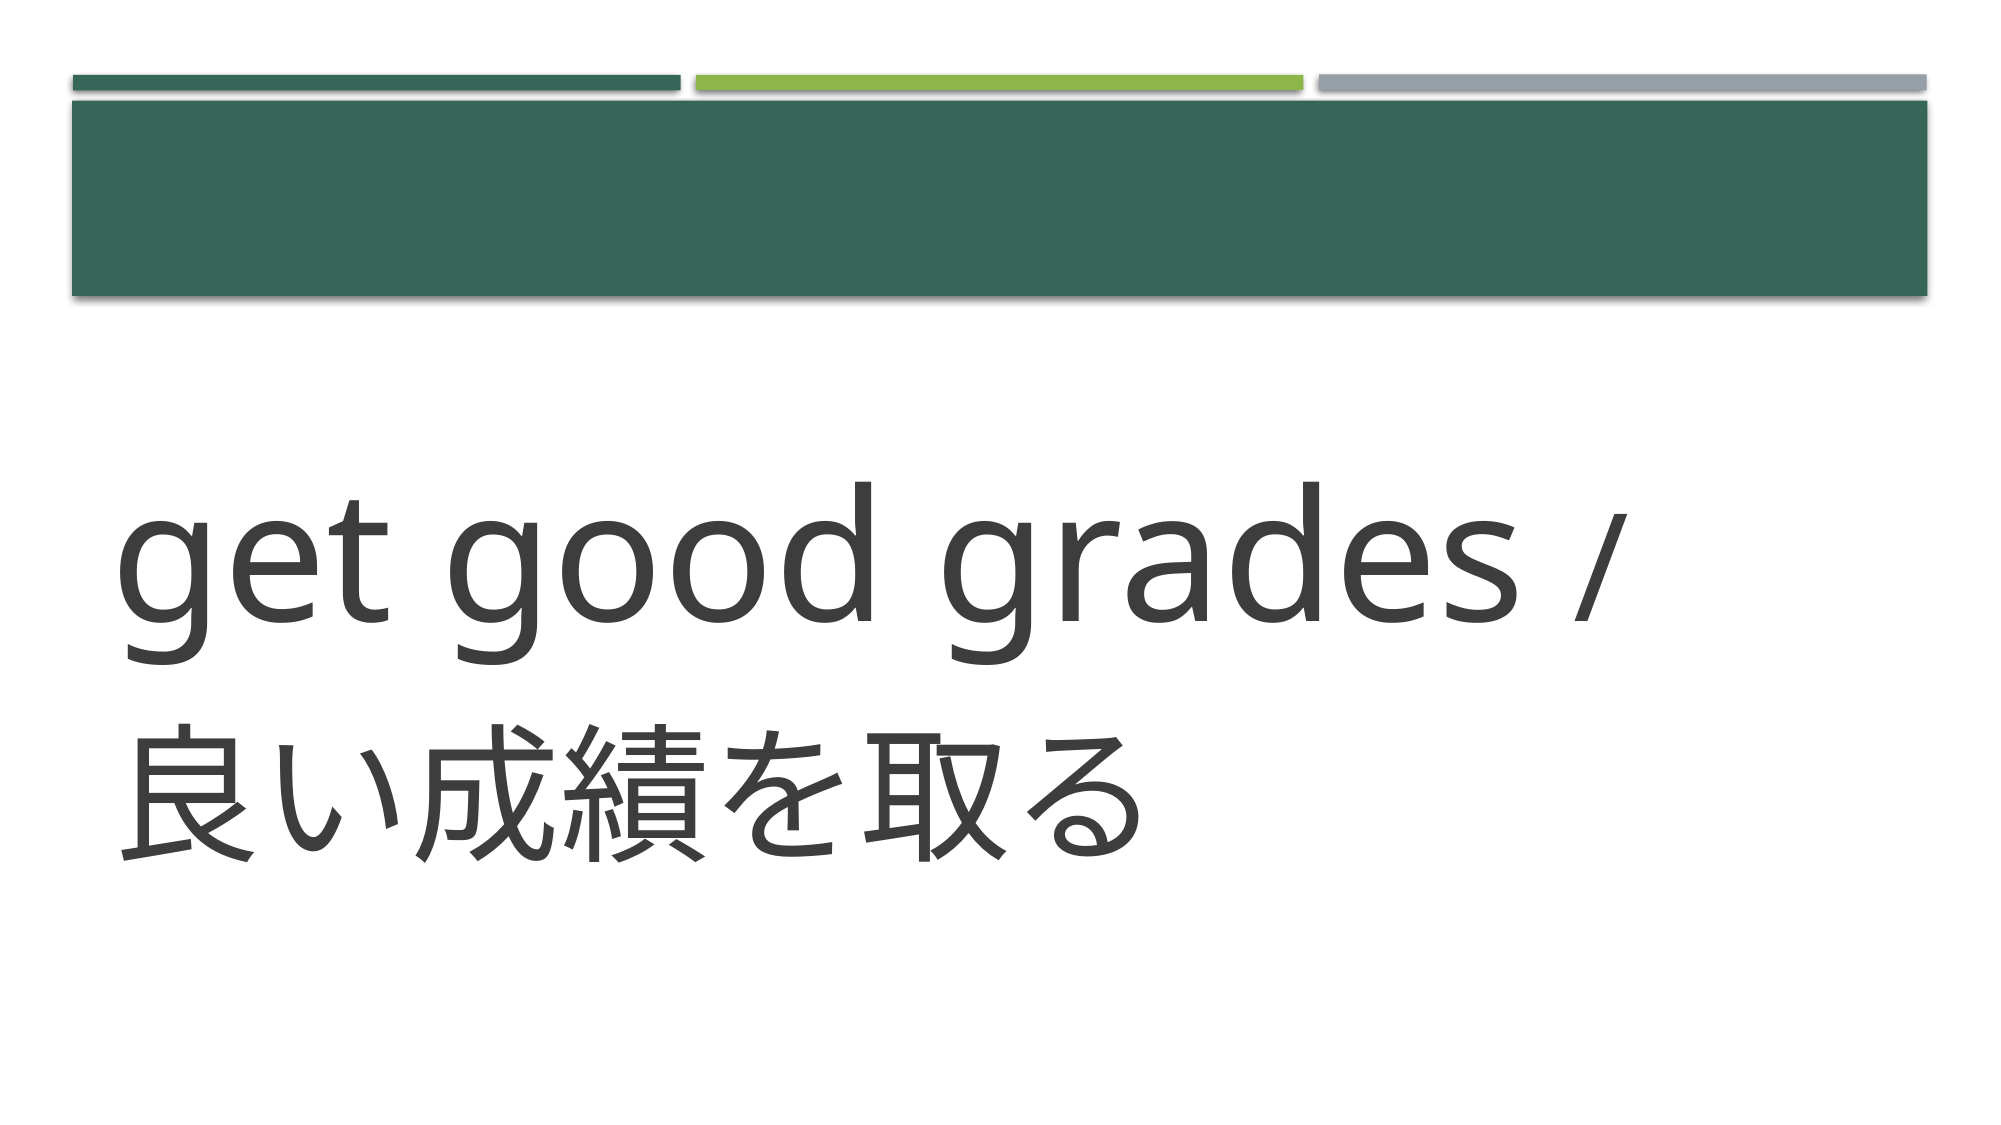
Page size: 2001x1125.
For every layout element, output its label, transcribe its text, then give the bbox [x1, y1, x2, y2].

list get good grades / 良い成績を取る [95, 357, 1905, 962]
